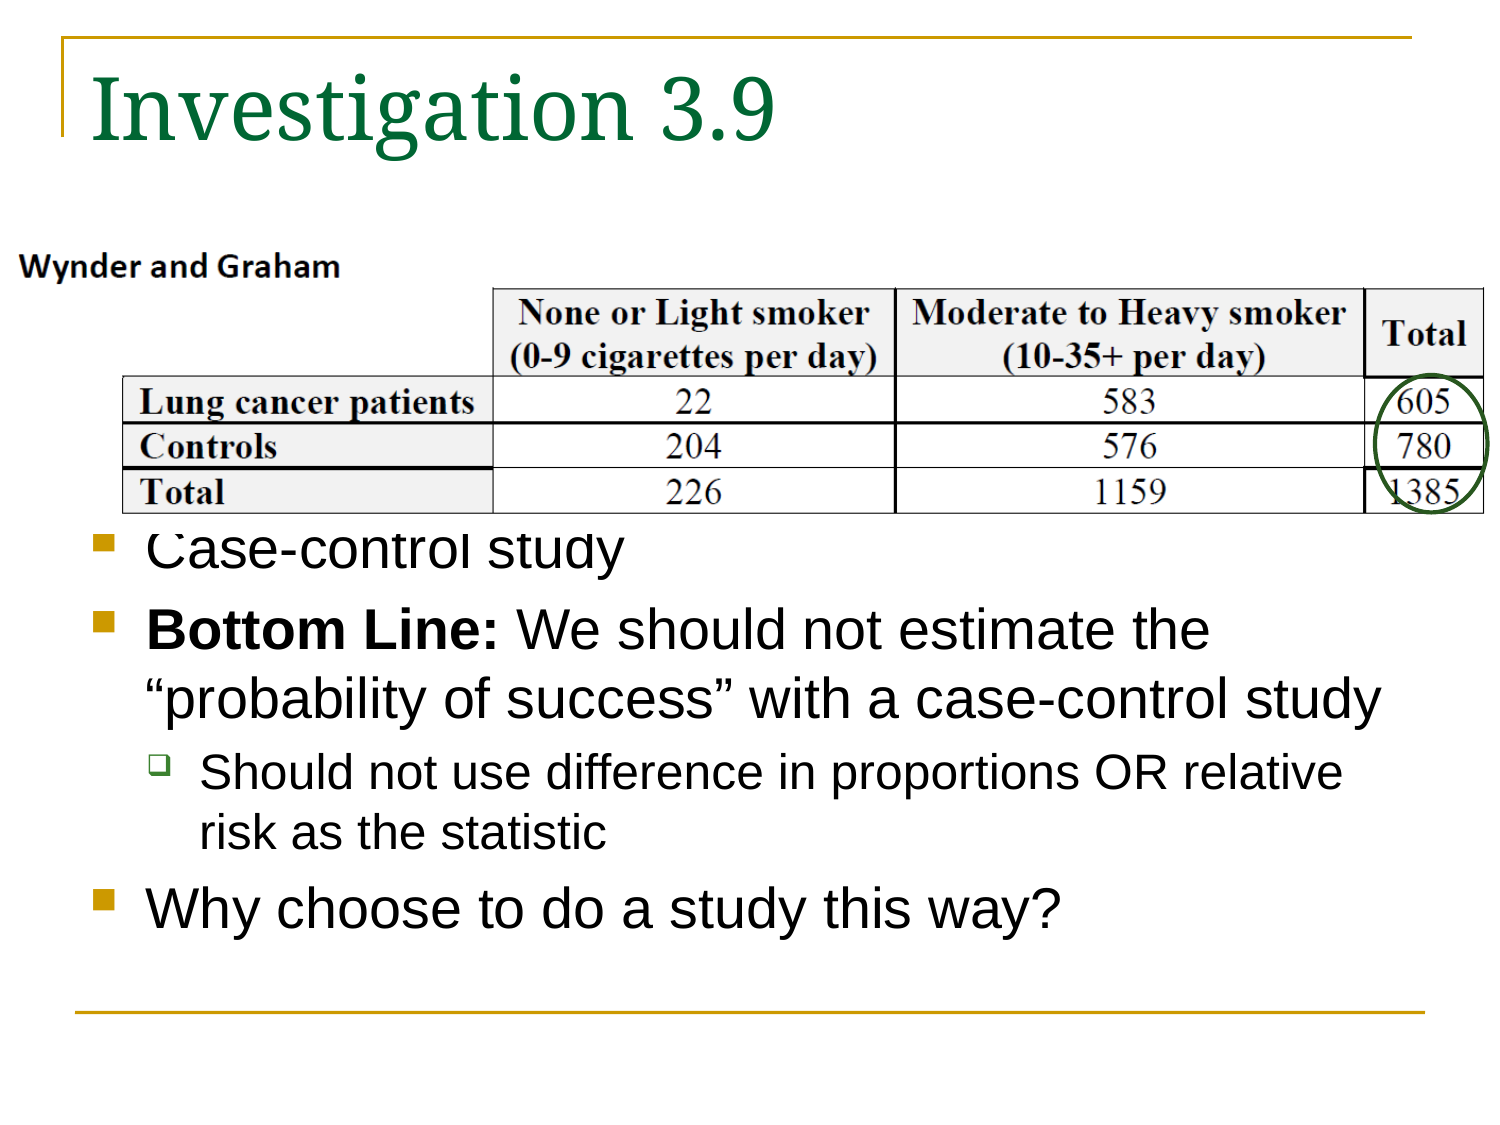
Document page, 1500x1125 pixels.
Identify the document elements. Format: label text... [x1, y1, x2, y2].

picture [0, 232, 1500, 535]
title Investigation 3.9 [75, 45, 1425, 230]
list Case-control study Bottom Line: We should not estimate the “probability of success” with a case-control study Should not use difference in proportions OR relative risk as the statistic Why choose to do a study this way? [75, 543, 1425, 1006]
